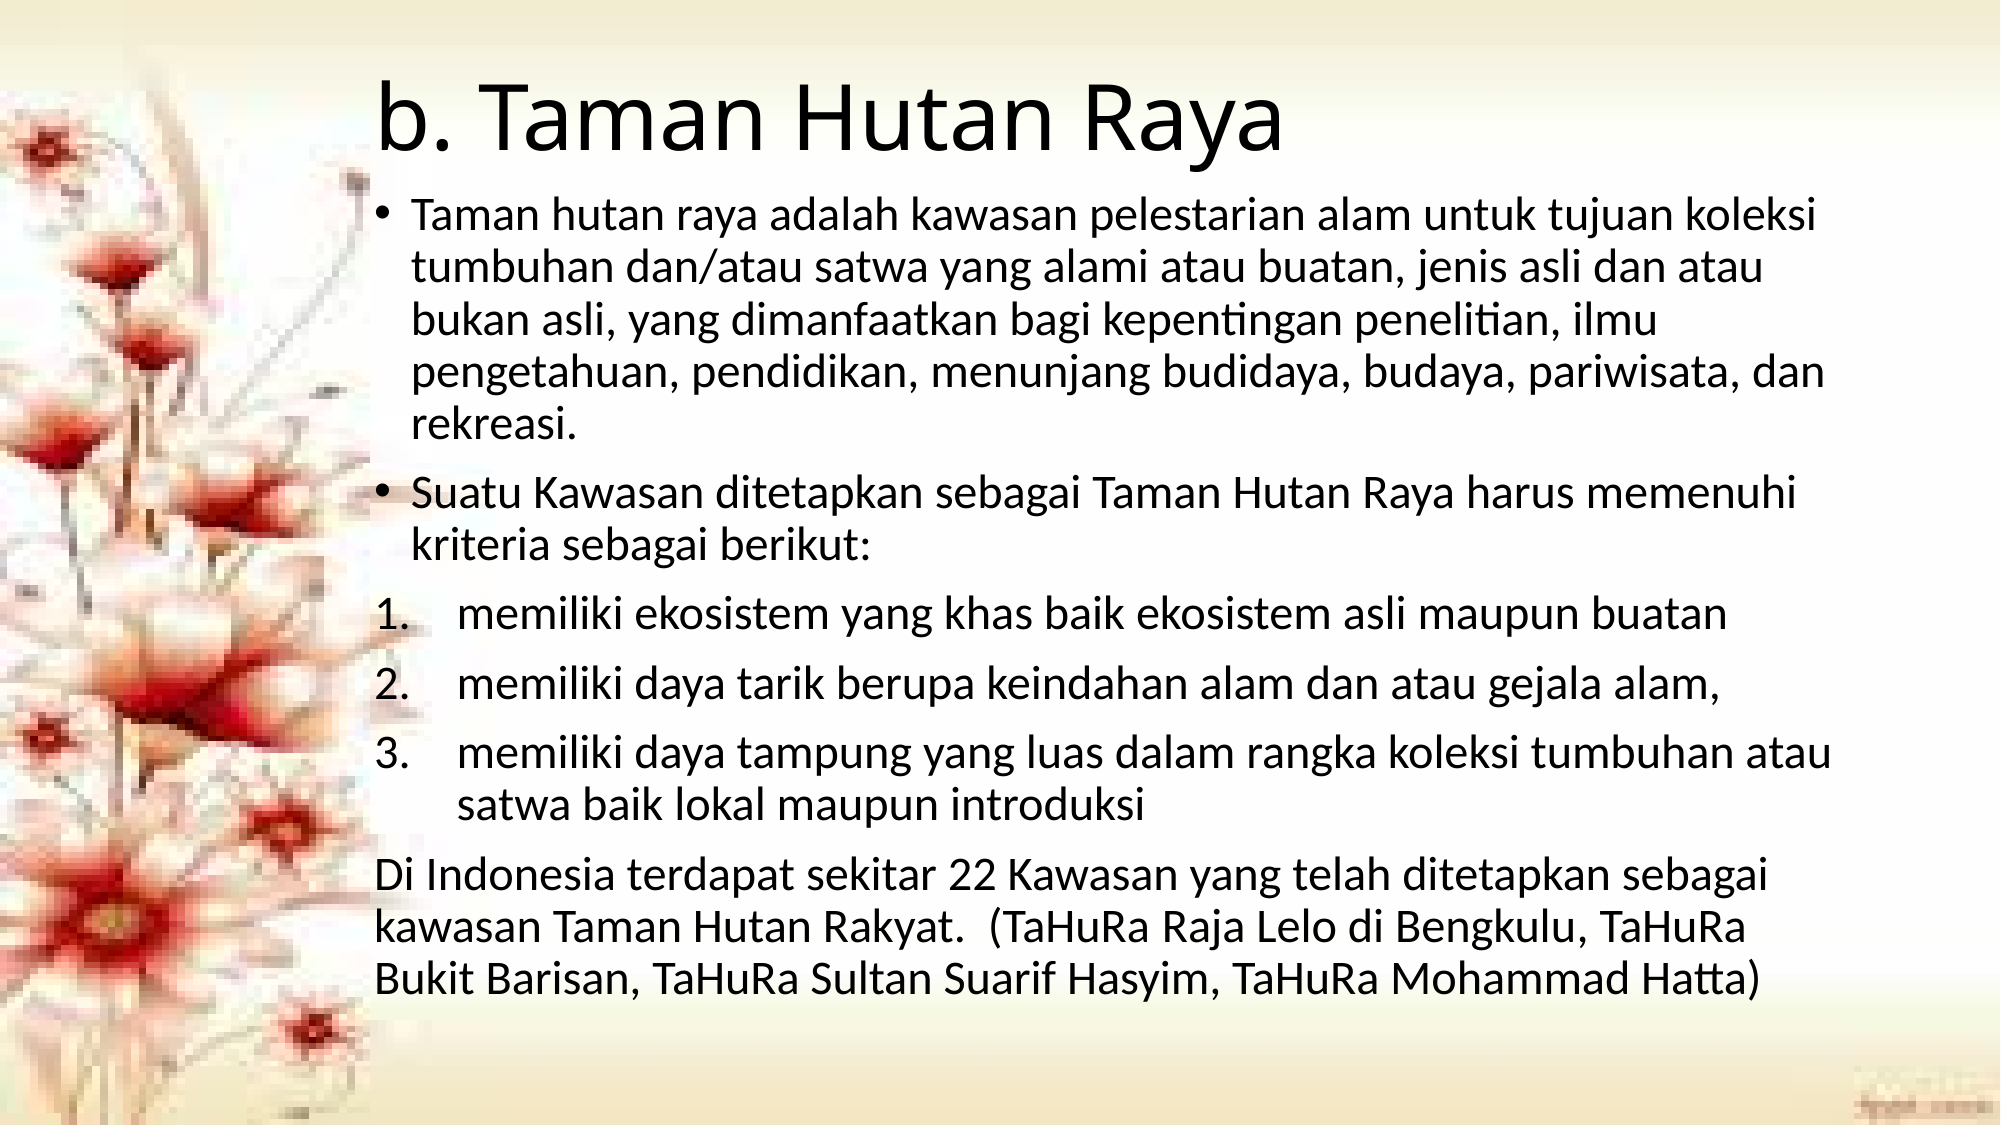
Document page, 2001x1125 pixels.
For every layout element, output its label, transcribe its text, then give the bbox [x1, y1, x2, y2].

list Taman hutan raya adalah kawasan pelestarian alam untuk tujuan koleksi tumbuhan dan/atau satwa yang alami atau buatan, jenis asli dan atau bukan asli, yang dimanfaatkan bagi kepentingan penelitian, ilmu pengetahuan, pendidikan, menunjang budidaya, budaya, pariwisata, dan rekreasi. Suatu Kawasan ditetapkan sebagai Taman Hutan Raya harus memenuhi kriteria sebagai berikut: memiliki ekosistem yang khas baik ekosistem asli maupun buatan memiliki daya tarik berupa keindahan alam dan atau gejala alam, memiliki daya tampung yang luas dalam rangka koleksi tumbuhan atau satwa baik lokal maupun introduksi Di Indonesia terdapat sekitar 22 Kawasan yang telah ditetapkan sebagai kawasan Taman Hutan Rakyat. (TaHuRa Raja Lelo di Bengkulu, TaHuRa Bukit Barisan, TaHuRa Sultan Suarif Hasyim, TaHuRa Mohammad Hatta) [359, 181, 1863, 1014]
picture [0, 0, 2001, 1125]
title b. Taman Hutan Raya [359, 59, 1863, 181]
